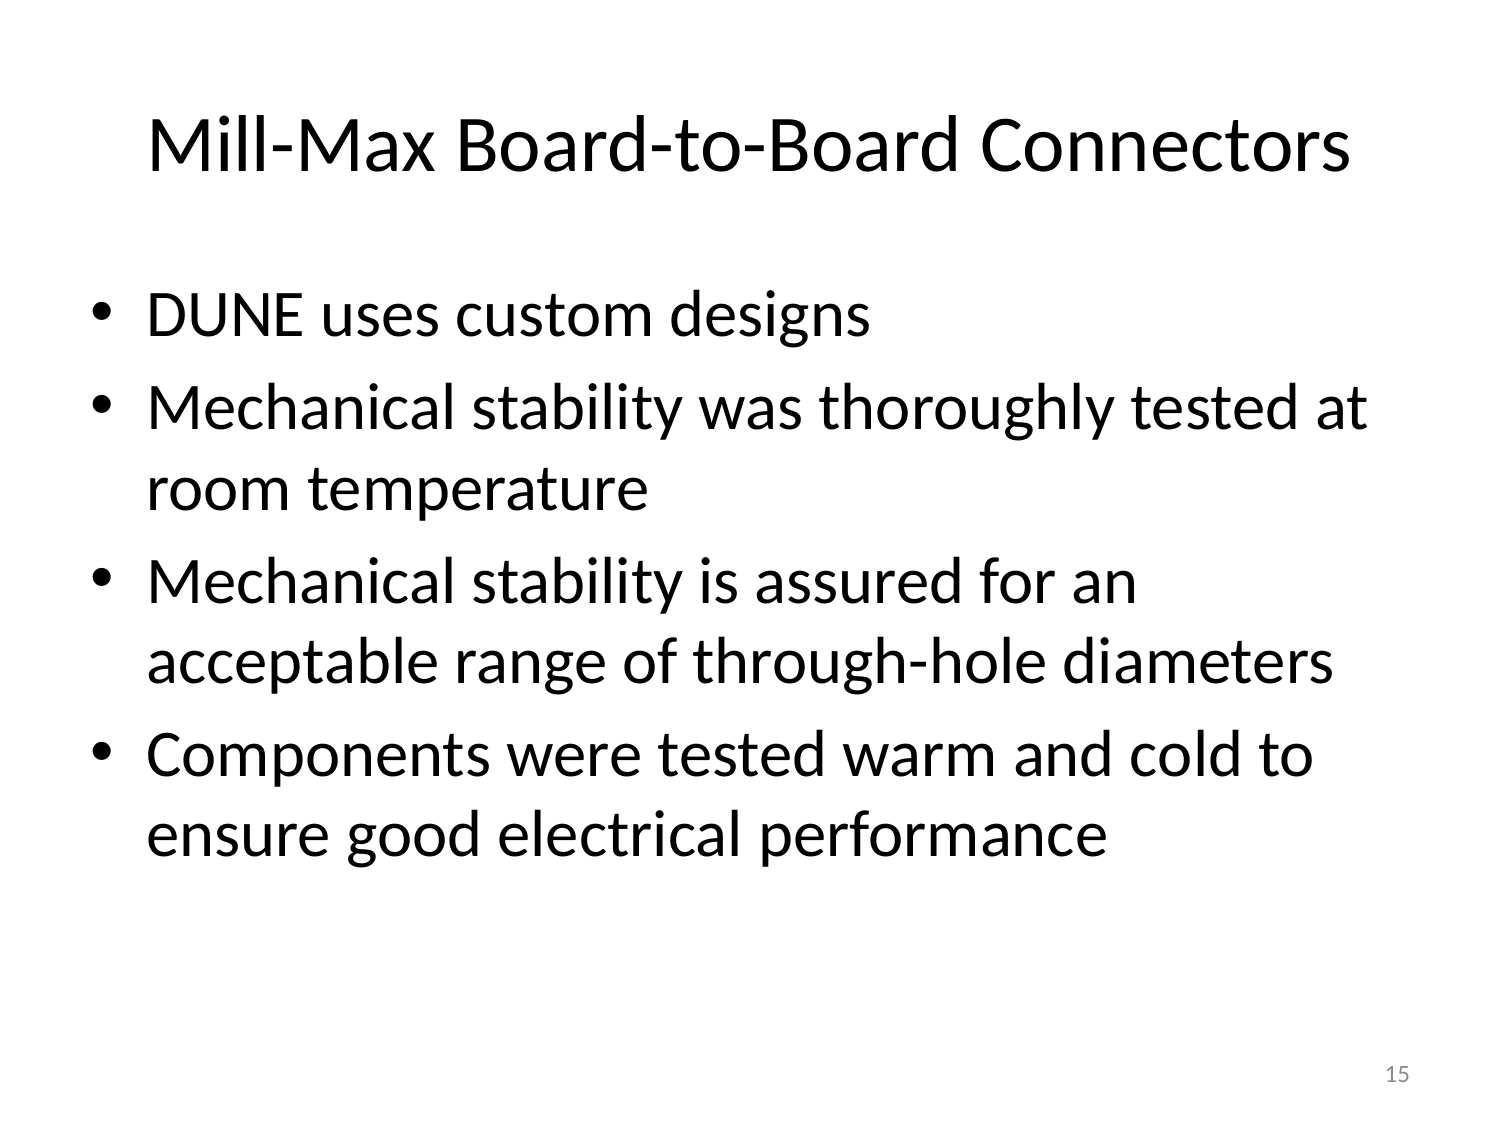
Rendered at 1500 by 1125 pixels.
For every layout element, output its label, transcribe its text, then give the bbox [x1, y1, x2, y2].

title Mill-Max Board-to-Board Connectors [75, 45, 1425, 233]
list DUNE uses custom designs Mechanical stability was thoroughly tested at room temperature Mechanical stability is assured for an acceptable range of through-hole diameters Components were tested warm and cold to ensure good electrical performance [75, 262, 1425, 1005]
slide_number 15 [1074, 1042, 1425, 1103]
